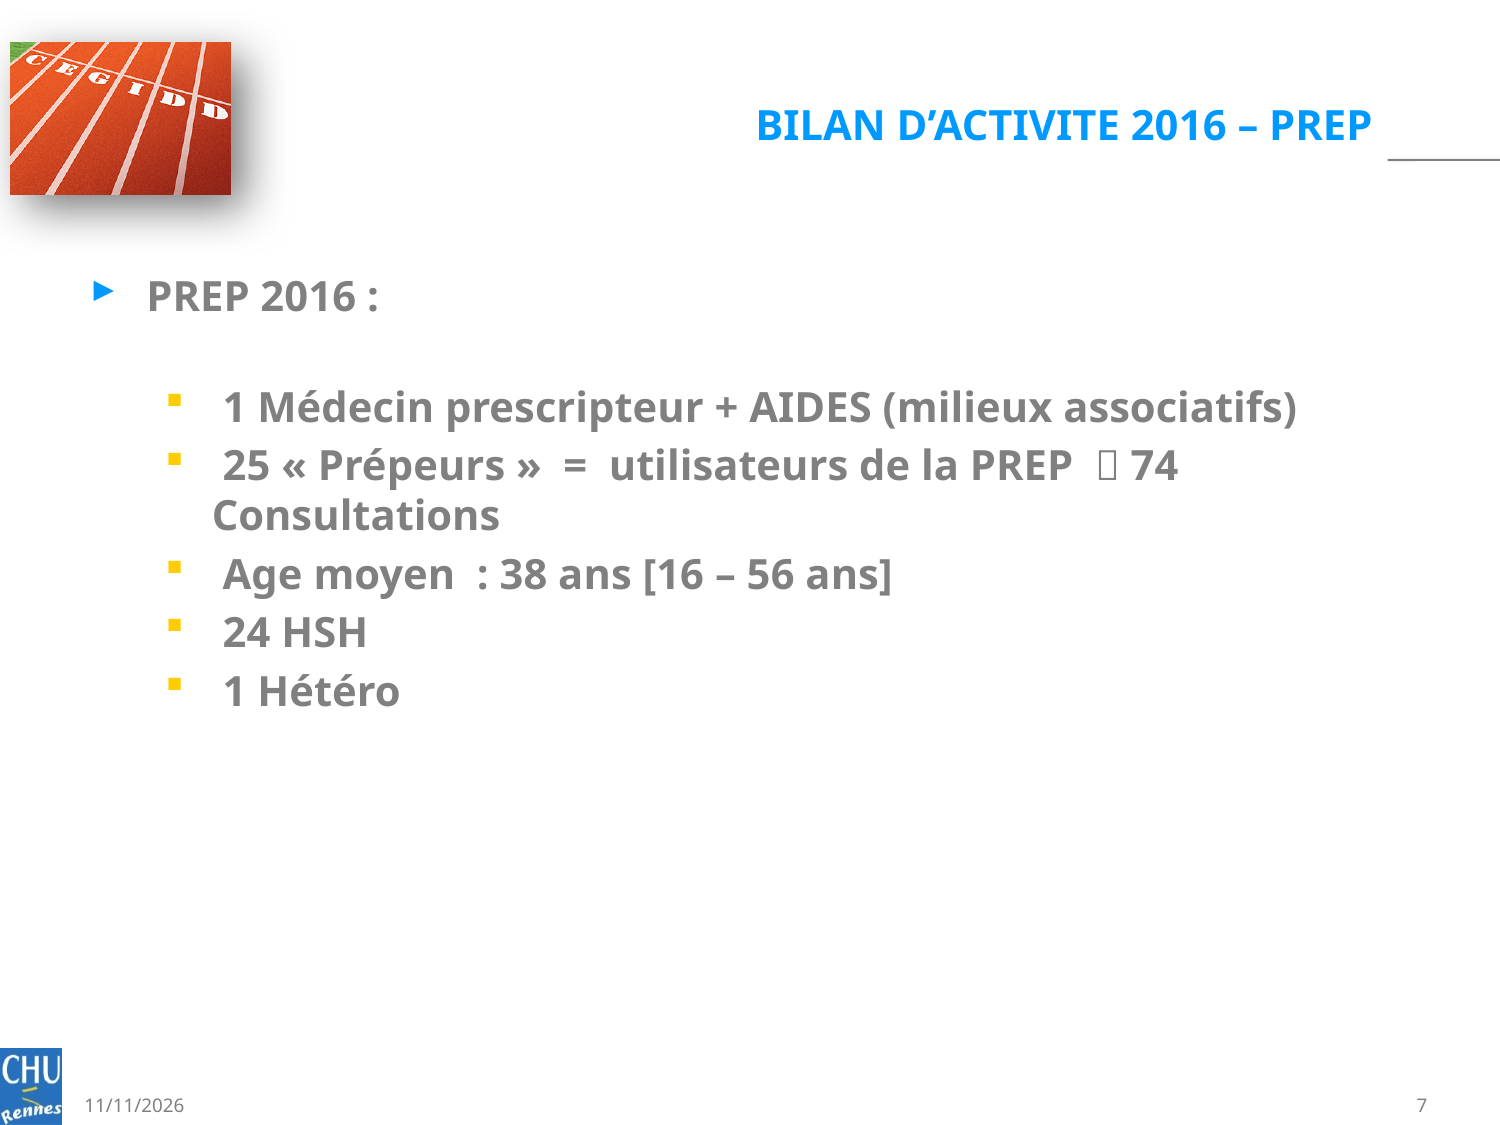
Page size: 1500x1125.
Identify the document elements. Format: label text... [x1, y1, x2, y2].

list PREP 2016 : 1 Médecin prescripteur + AIDES (milieux associatifs) 25 « Prépeurs » = utilisateurs de la PREP  74 Consultations Age moyen : 38 ans [16 – 56 ans] 24 HSH 1 Hétéro [75, 262, 1471, 977]
picture [0, 1048, 62, 1125]
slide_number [69, 1086, 420, 1125]
picture [10, 42, 231, 195]
slide_number 7 [1092, 1086, 1443, 1125]
title BILAN D’ACTIVITE 2016 – PREP [242, 42, 1388, 206]
